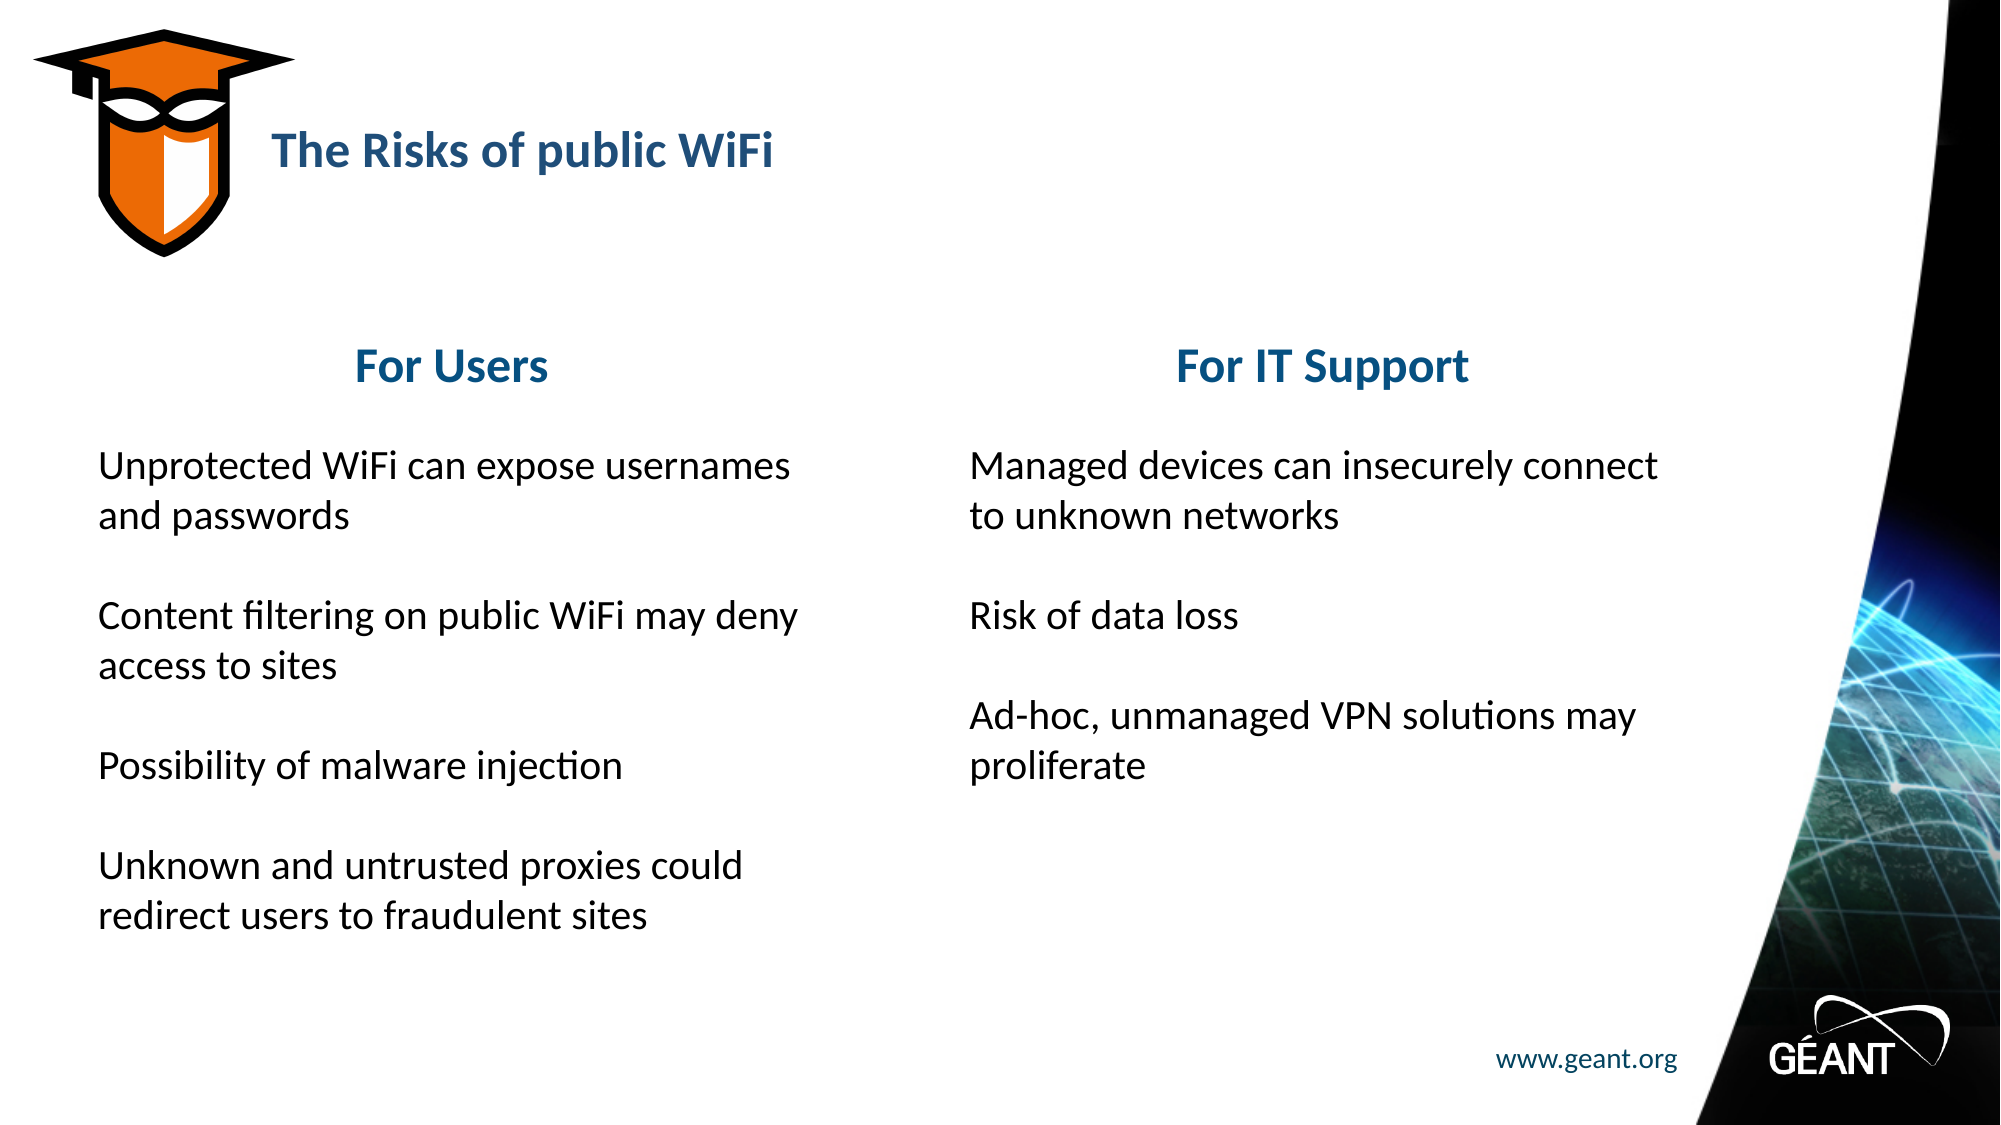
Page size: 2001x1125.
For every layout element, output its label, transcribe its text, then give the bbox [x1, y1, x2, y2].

picture [20, 16, 308, 270]
title The Risks of public WiFi [308, 115, 1880, 187]
text_box For Users Unprotected WiFi can expose usernames and passwords Content filtering on public WiFi may deny access to sites Possibility of malware injection Unknown and untrusted proxies could redirect users to fraudulent sites [83, 325, 821, 946]
picture [1530, 0, 2000, 1125]
text_box For IT Support Managed devices can insecurely connect to unknown networks Risk of data loss Ad-hoc, unmanaged VPN solutions may proliferate [954, 325, 1692, 796]
